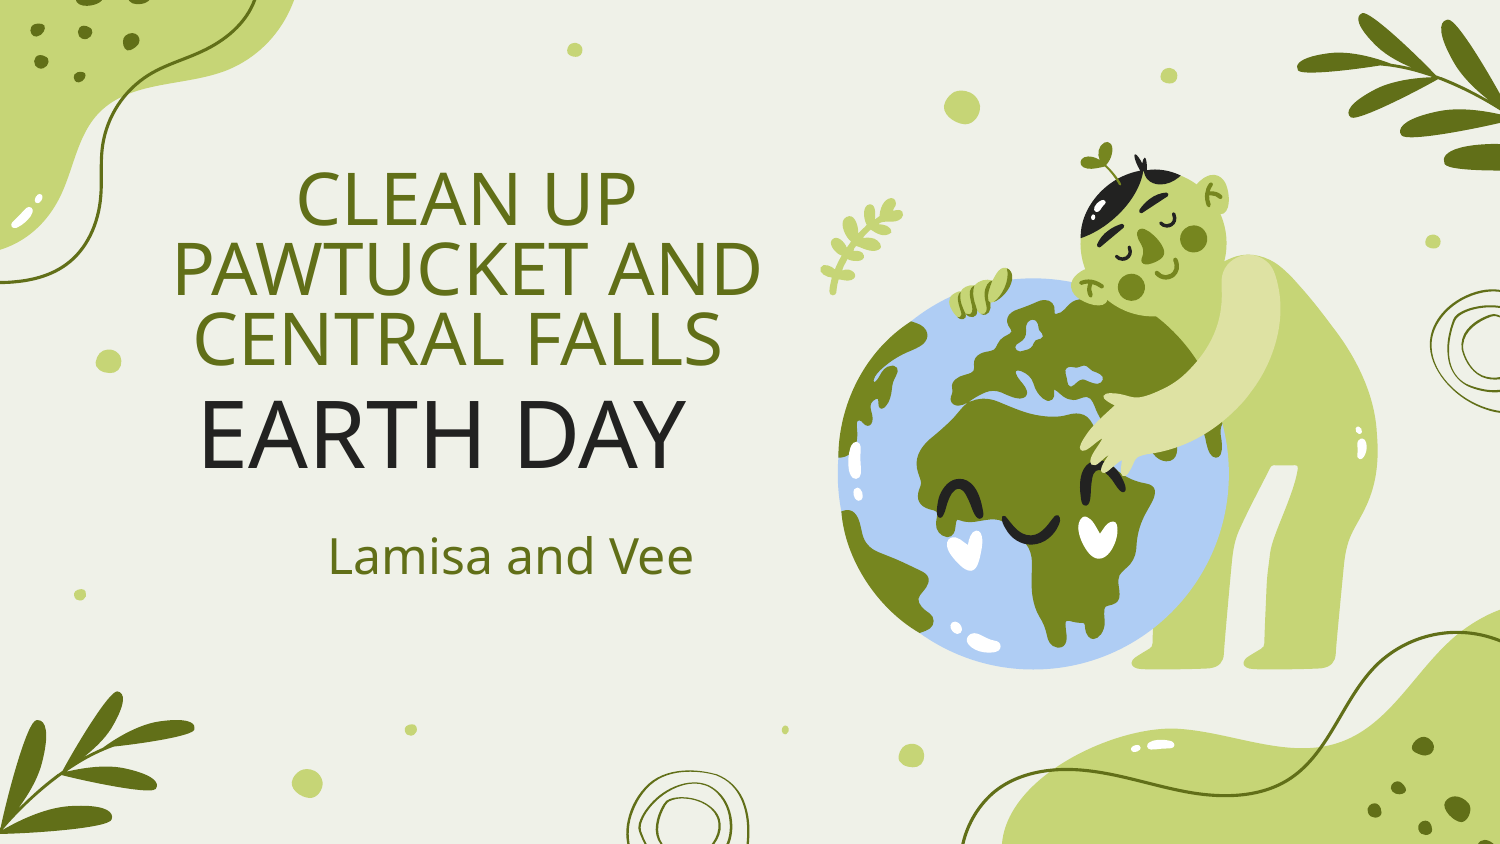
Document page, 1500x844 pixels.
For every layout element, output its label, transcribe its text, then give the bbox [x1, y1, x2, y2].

title EARTH DAY [117, 402, 790, 416]
text_box [781, 725, 789, 735]
title CLEAN UP PAWTUCKET AND CENTRAL FALLS [117, 154, 812, 402]
text_box [1425, 234, 1441, 249]
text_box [817, 140, 1383, 670]
title Lamisa and Vee [117, 516, 802, 607]
text_box [943, 90, 981, 125]
text_box [404, 724, 417, 736]
